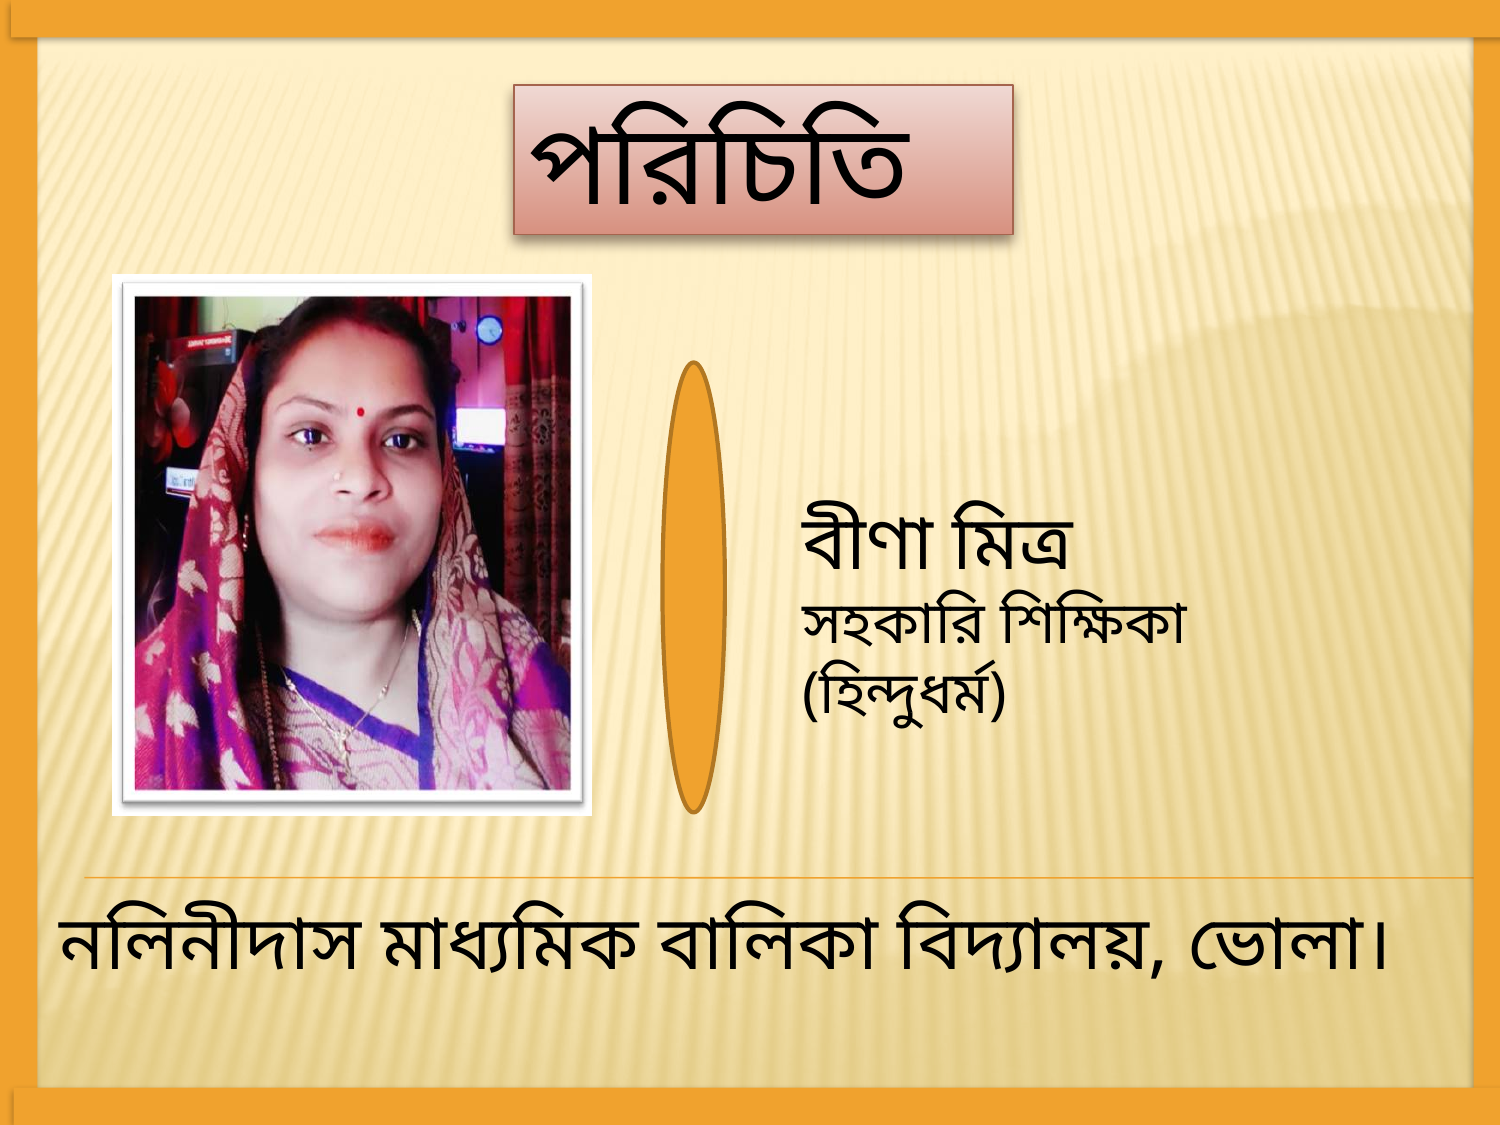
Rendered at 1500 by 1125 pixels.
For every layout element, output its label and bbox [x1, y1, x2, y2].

picture [112, 274, 592, 816]
text_box [0, 0, 1500, 1125]
